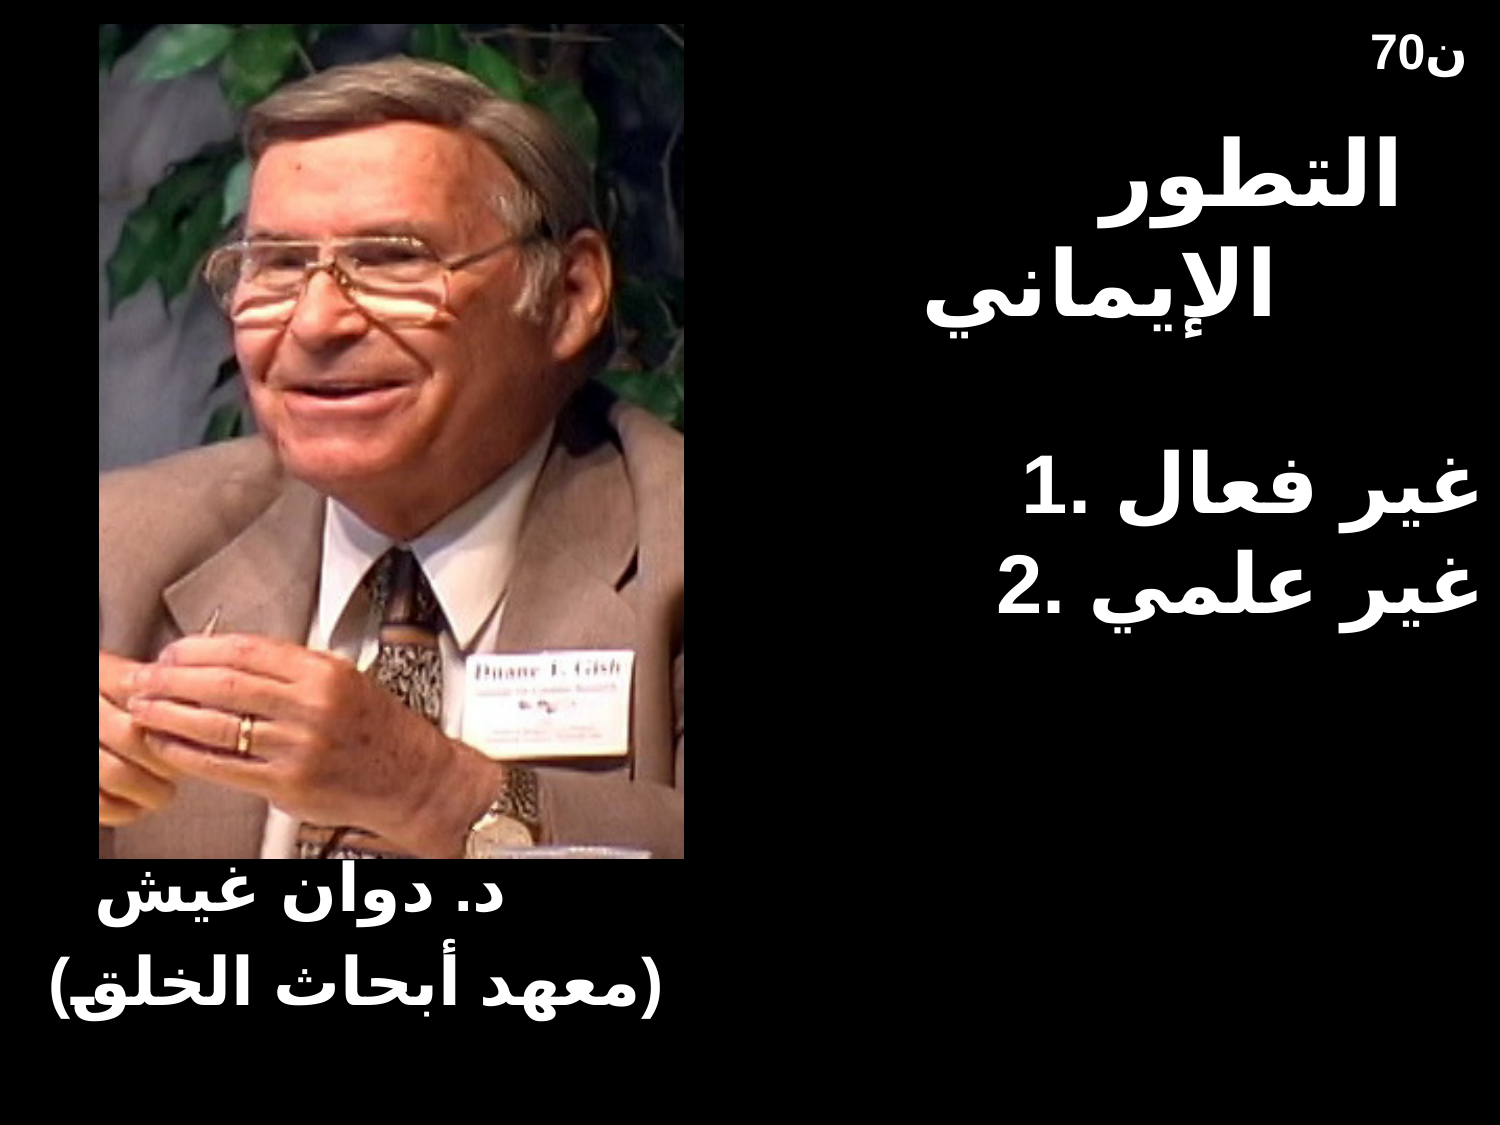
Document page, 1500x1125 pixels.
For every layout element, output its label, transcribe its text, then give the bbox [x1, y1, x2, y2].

text_box 1. غير فعال 2. غير علمي [797, 422, 1500, 638]
subtitle د. دوان غيش (معهد أبحاث الخلق) [0, 837, 713, 1125]
text_box 70ن [1355, 12, 1483, 88]
title التطور الإيماني [800, 37, 1425, 413]
picture [99, 24, 684, 859]
